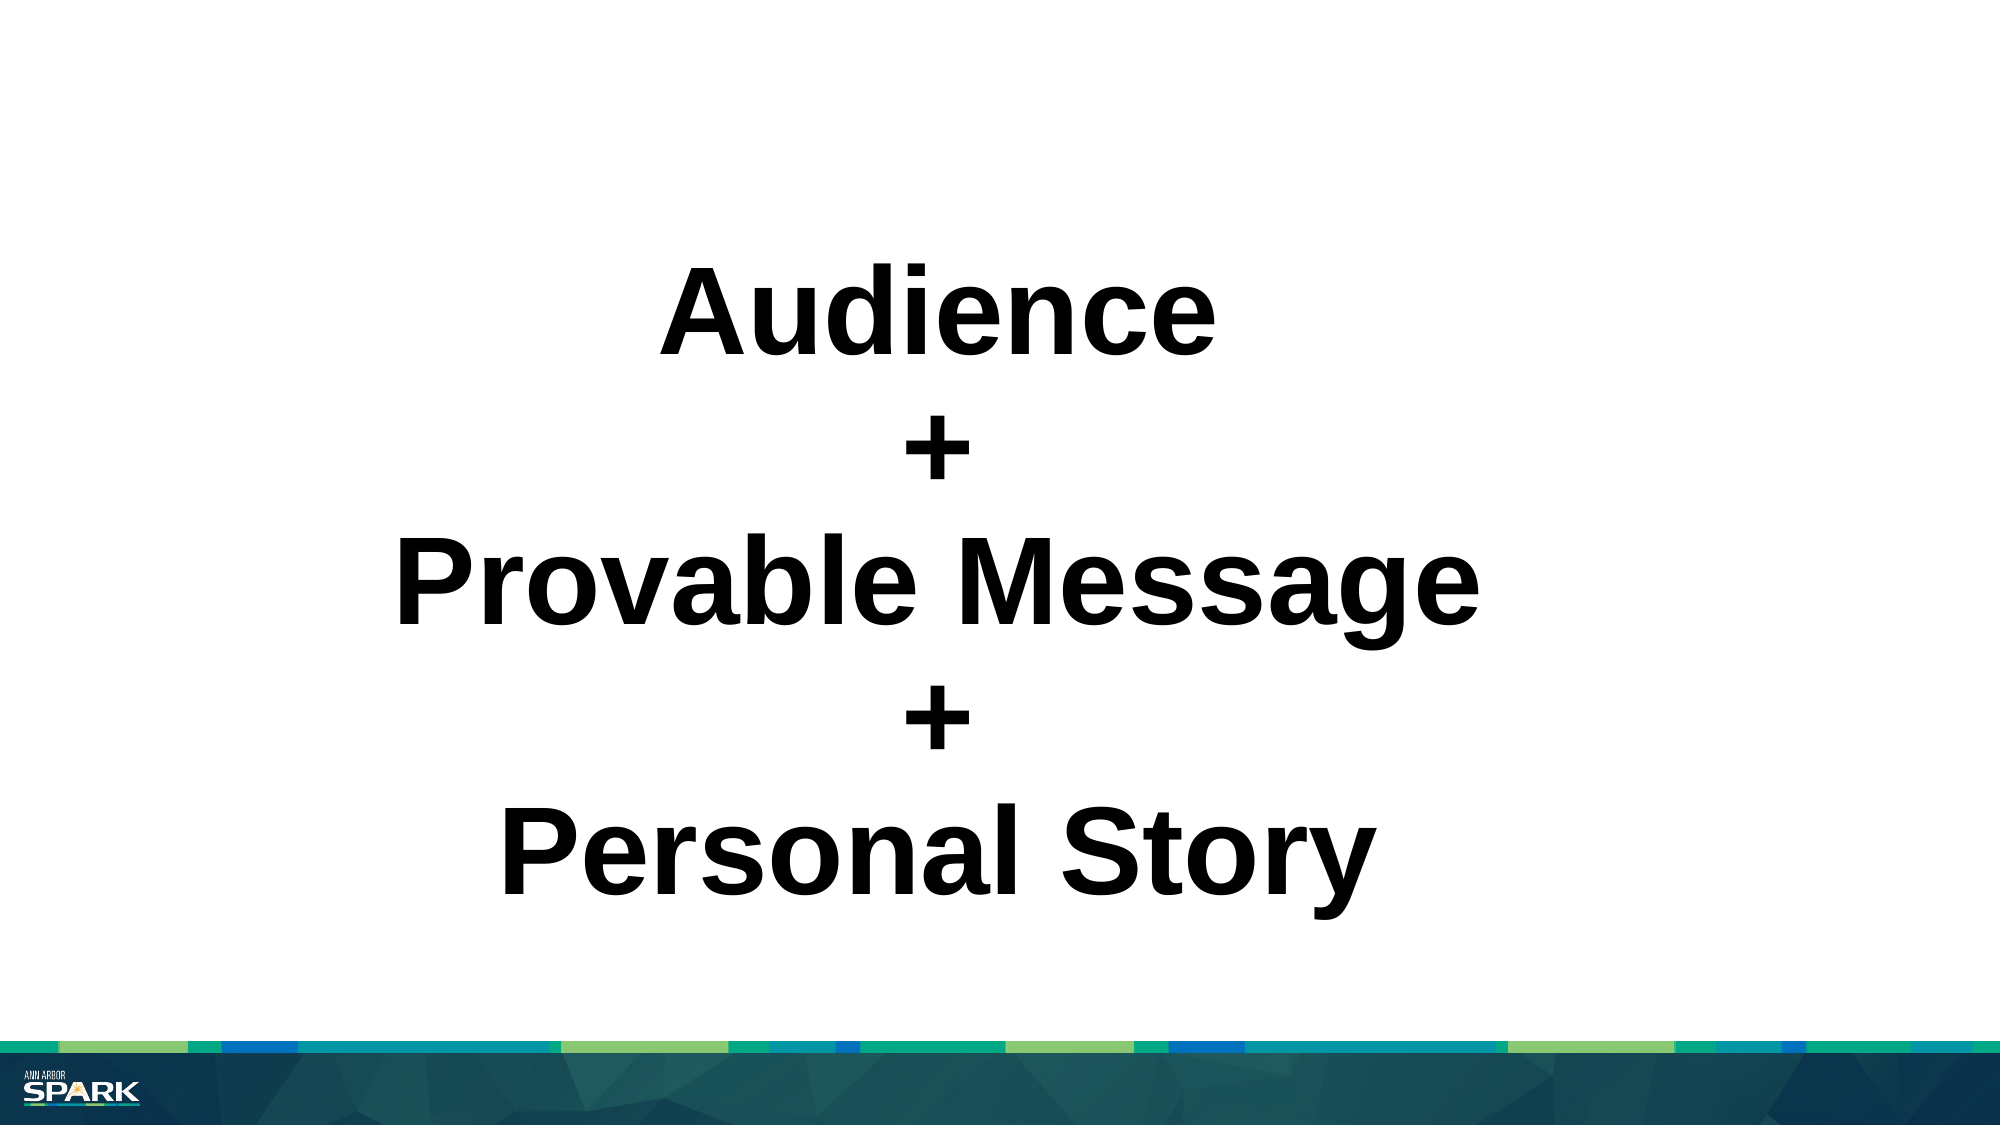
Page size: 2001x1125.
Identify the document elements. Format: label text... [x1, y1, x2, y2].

text_box Audience + Provable Message + Personal Story [222, 407, 1655, 1065]
picture [0, 1041, 2000, 1125]
